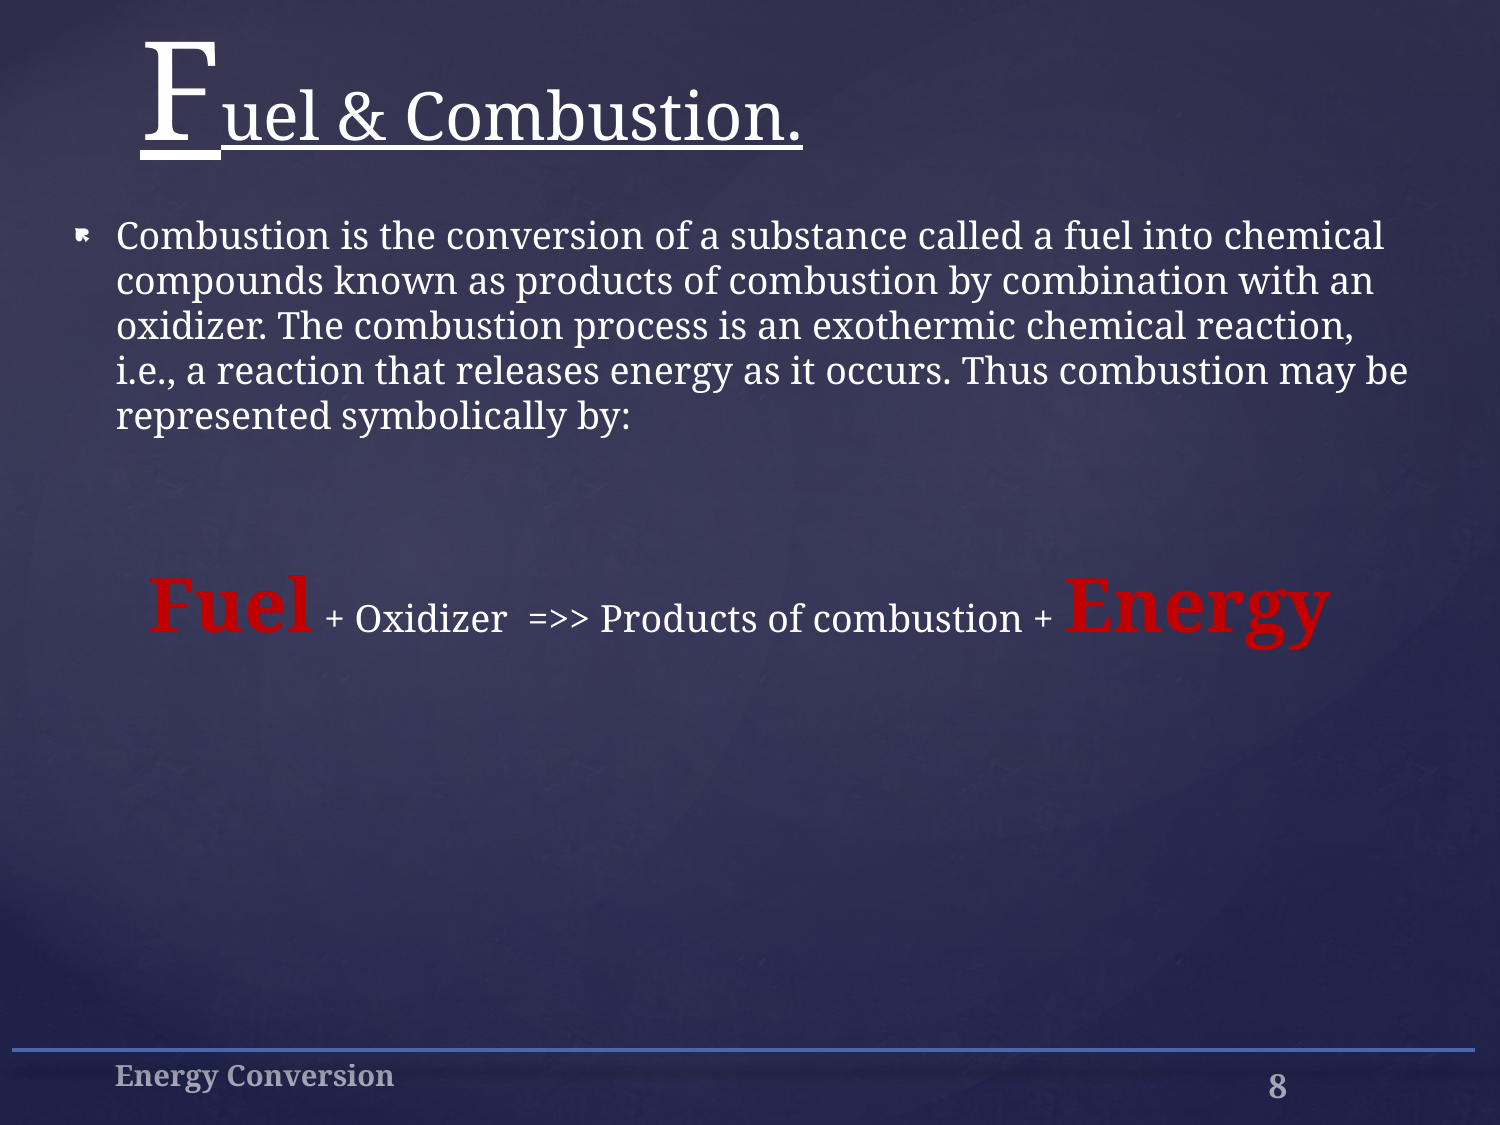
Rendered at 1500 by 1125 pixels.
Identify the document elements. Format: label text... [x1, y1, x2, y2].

title Fuel & Combustion. [125, 75, 1425, 175]
list Combustion is the conversion of a substance called a fuel into chemical compounds known as products of combustion by combination with an oxidizer. The combustion process is an exothermic chemical reaction, i.e., a reaction that releases energy as it occurs. Thus combustion may be represented symbolically by: Fuel + Oxidizer =>> Products of combustion + Energy [55, 200, 1431, 713]
text_box 8 [1253, 1080, 1379, 1113]
text_box Energy Conversion [99, 1080, 850, 1110]
